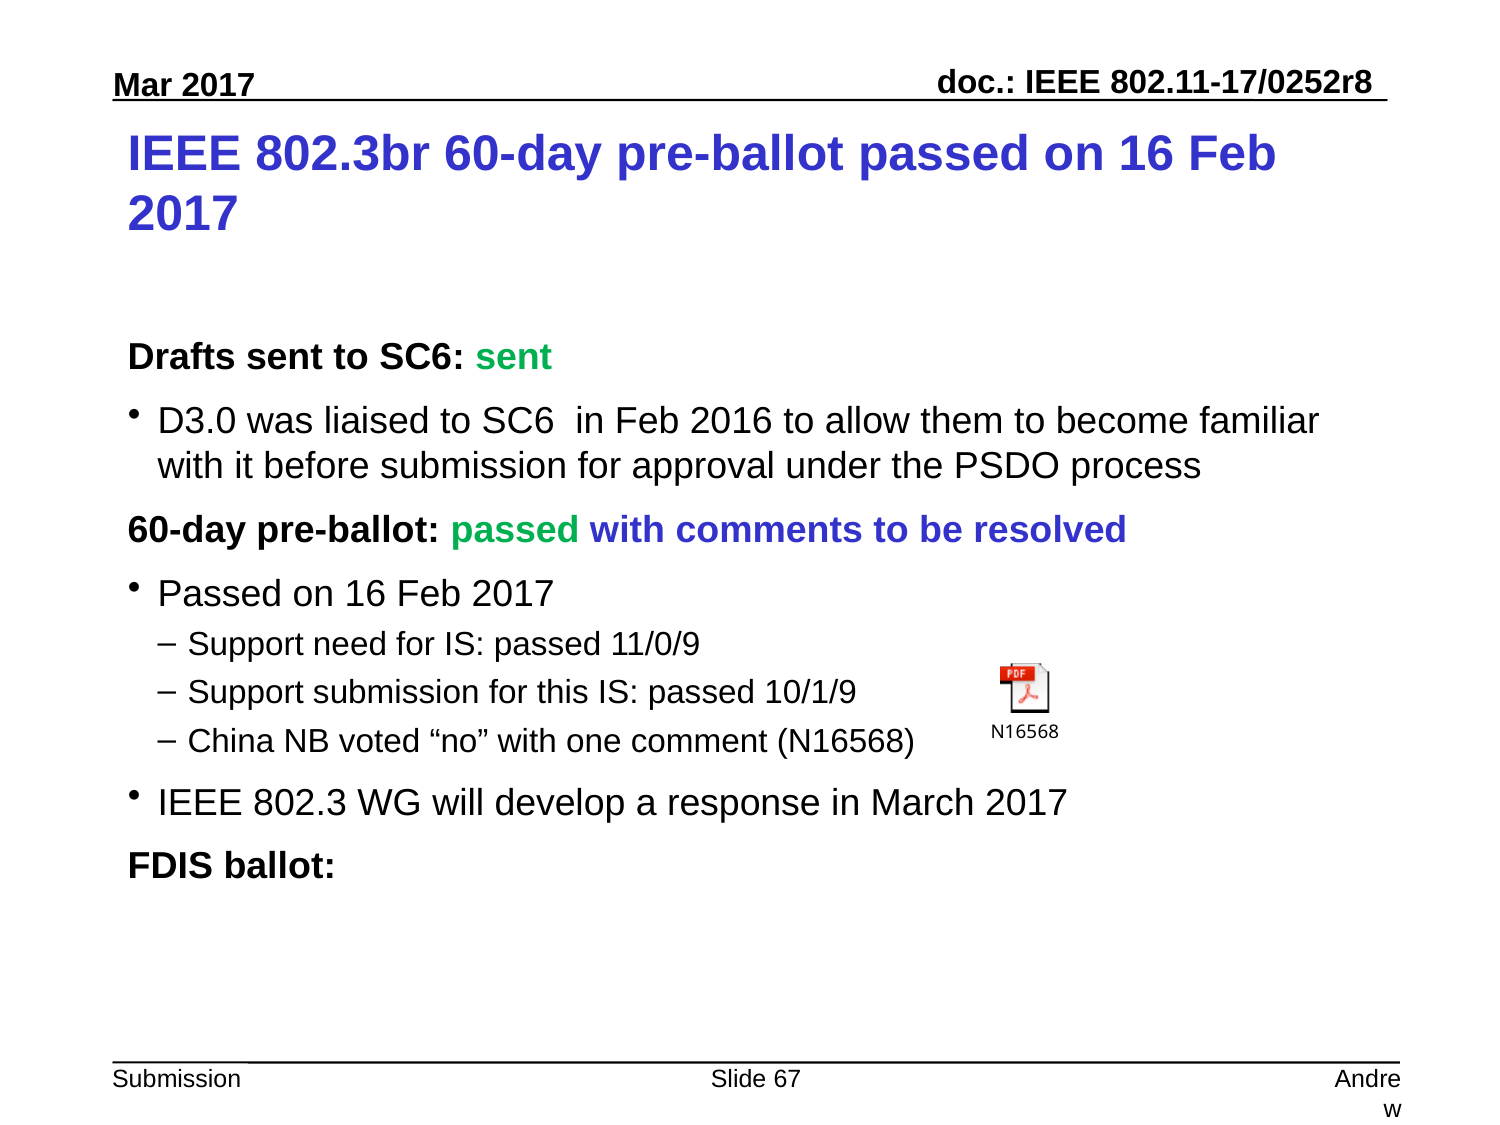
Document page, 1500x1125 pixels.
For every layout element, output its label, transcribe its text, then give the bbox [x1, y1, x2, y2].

list Drafts sent to SC6: sent D3.0 was liaised to SC6 in Feb 2016 to allow them to become familiar with it before submission for approval under the PSDO process 60-day pre-ballot: passed with comments to be resolved Passed on 16 Feb 2017 Support need for IS: passed 11/0/9 Support submission for this IS: passed 10/1/9 China NB voted “no” with one comment (N16568) IEEE 802.3 WG will develop a response in March 2017 FDIS ballot: [112, 324, 1388, 1000]
slide_number Slide 67 [709, 1061, 803, 1093]
title IEEE 802.3br 60-day pre-ballot passed on 16 Feb 2017 [112, 112, 1388, 288]
footer Andrew Myles, Cisco [1320, 1061, 1402, 1093]
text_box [949, 662, 1101, 790]
